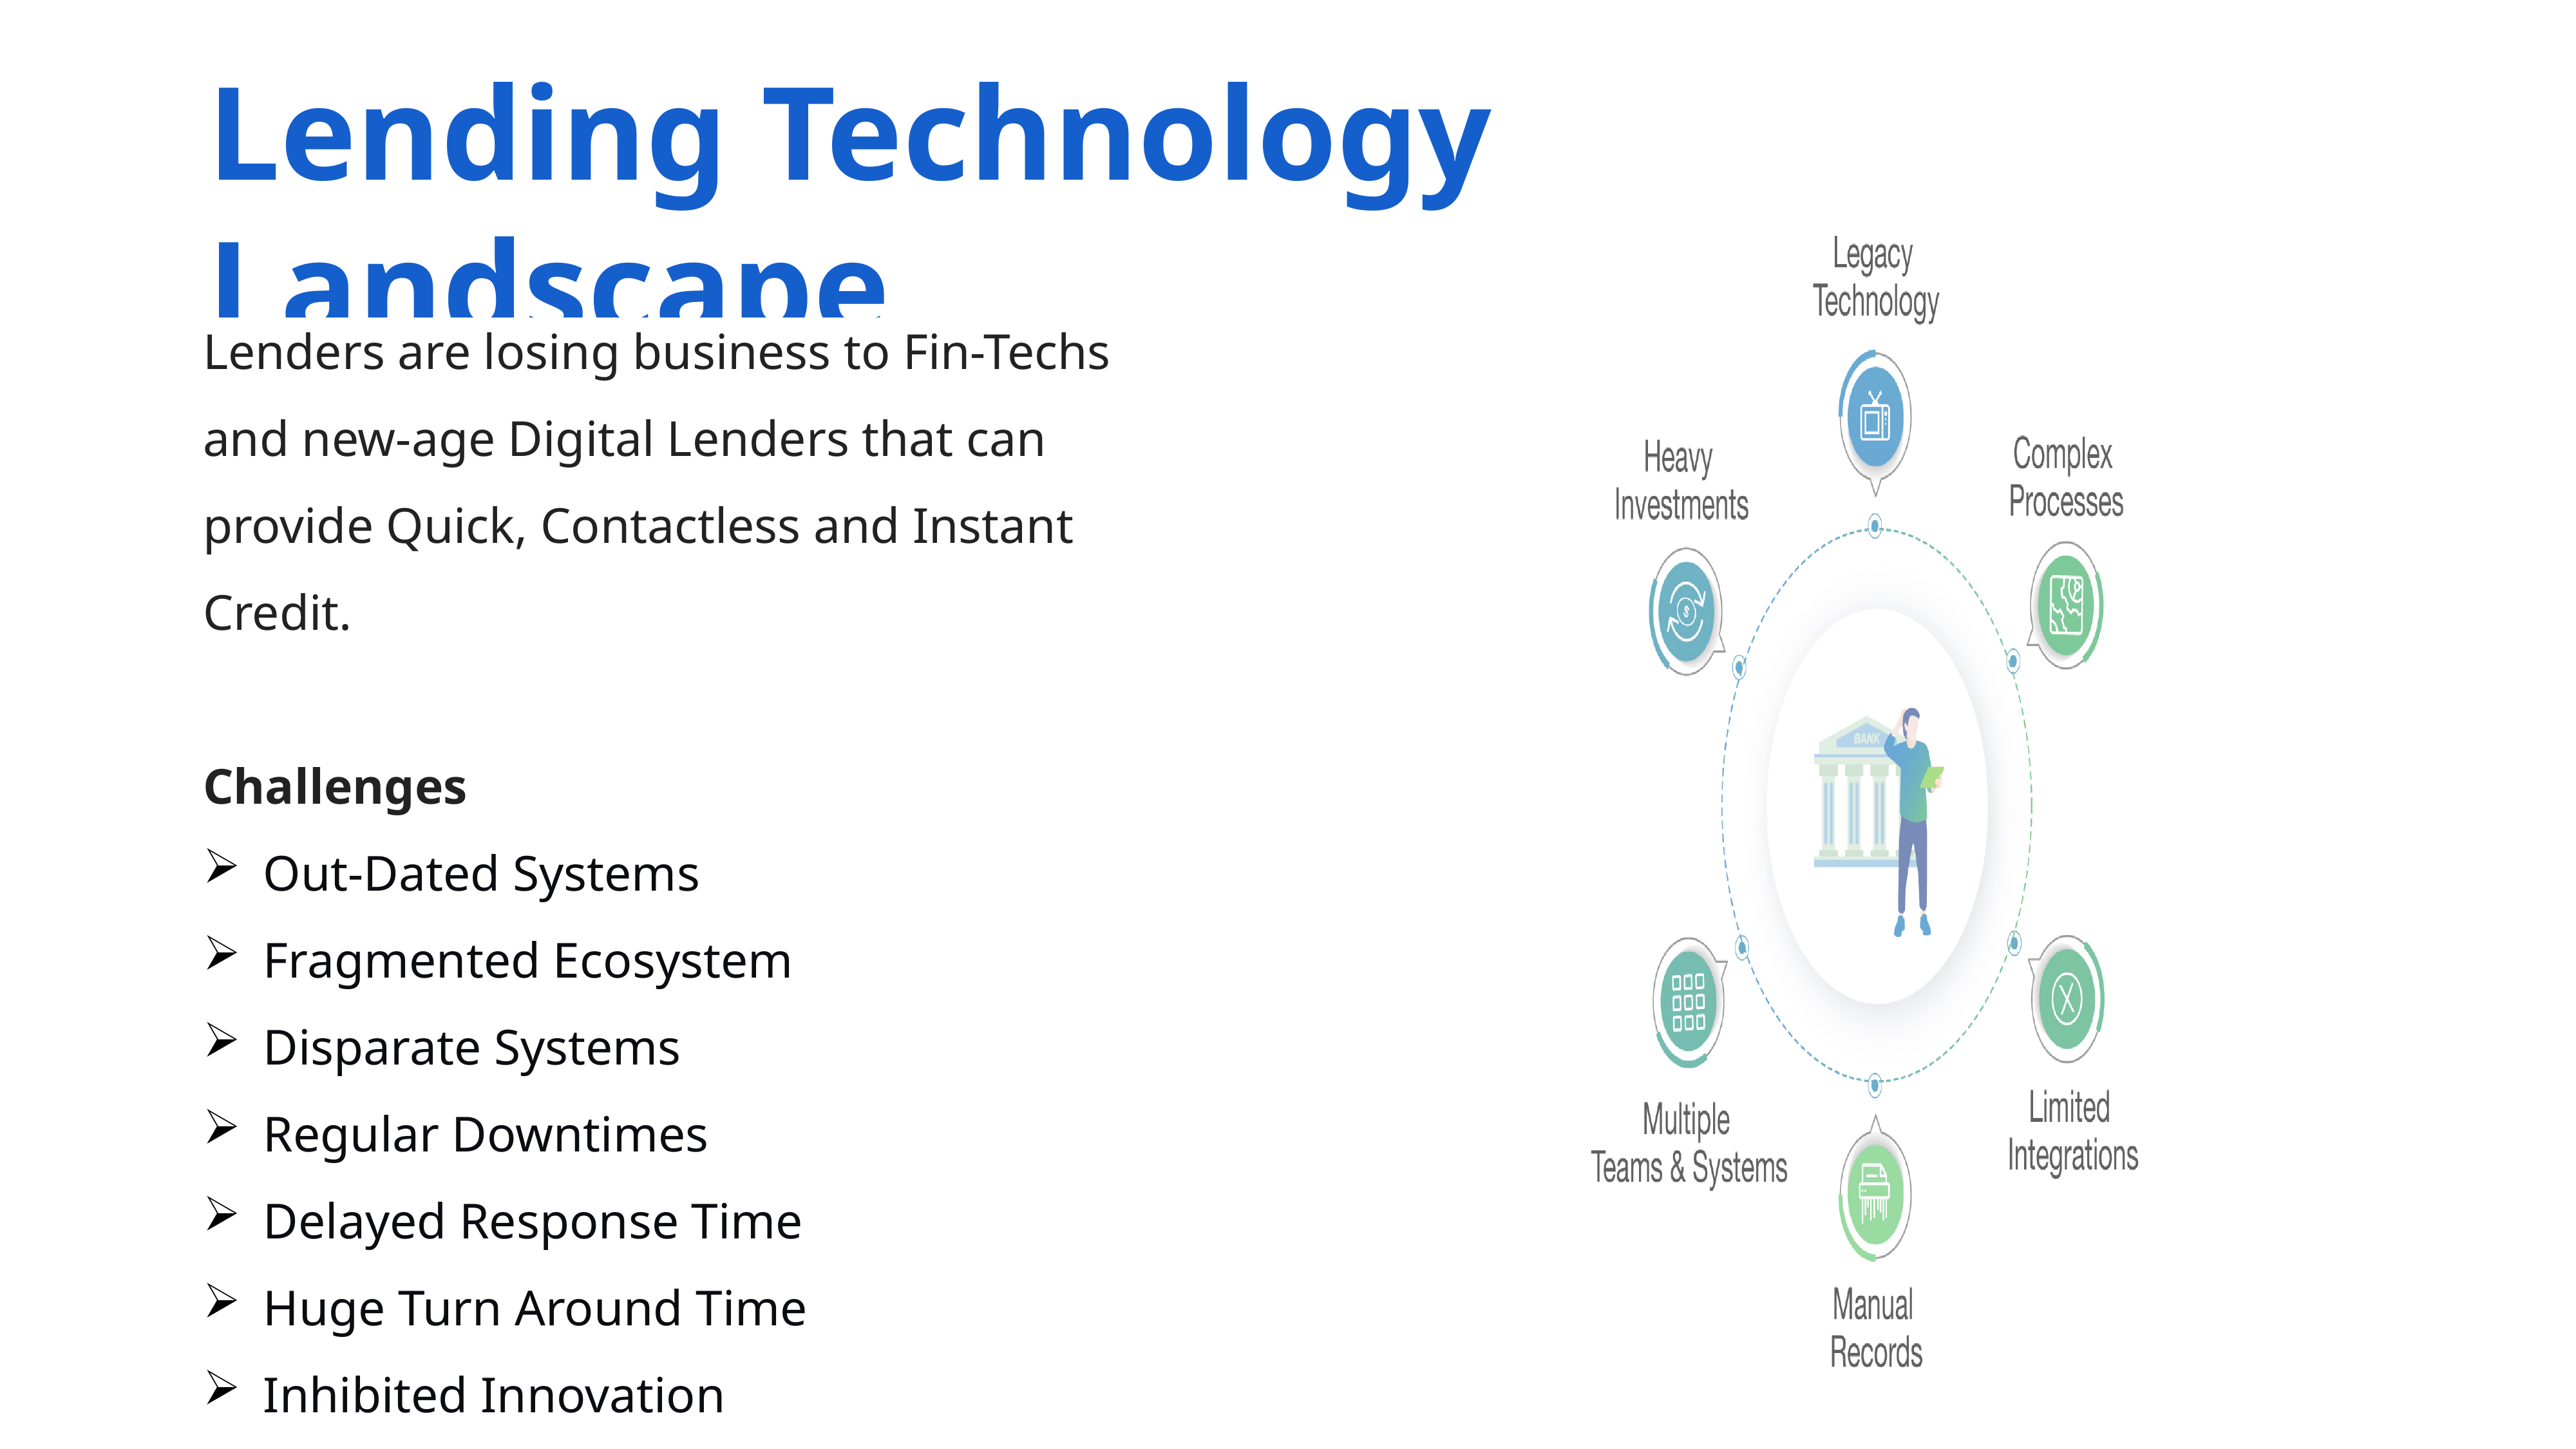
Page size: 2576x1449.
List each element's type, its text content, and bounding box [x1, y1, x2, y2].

text_box Lenders are losing business to Fin-Techs and new-age Digital Lenders that can provide Quick, Contactless and Instant Credit. Challenges Out-Dated Systems Fragmented Ecosystem Disparate Systems Regular Downtimes Delayed Response Time Huge Turn Around Time Inhibited Innovation [198, 287, 1191, 1332]
picture [1228, 173, 2498, 1446]
text_box Lending Technology Landscape [198, 41, 2188, 370]
